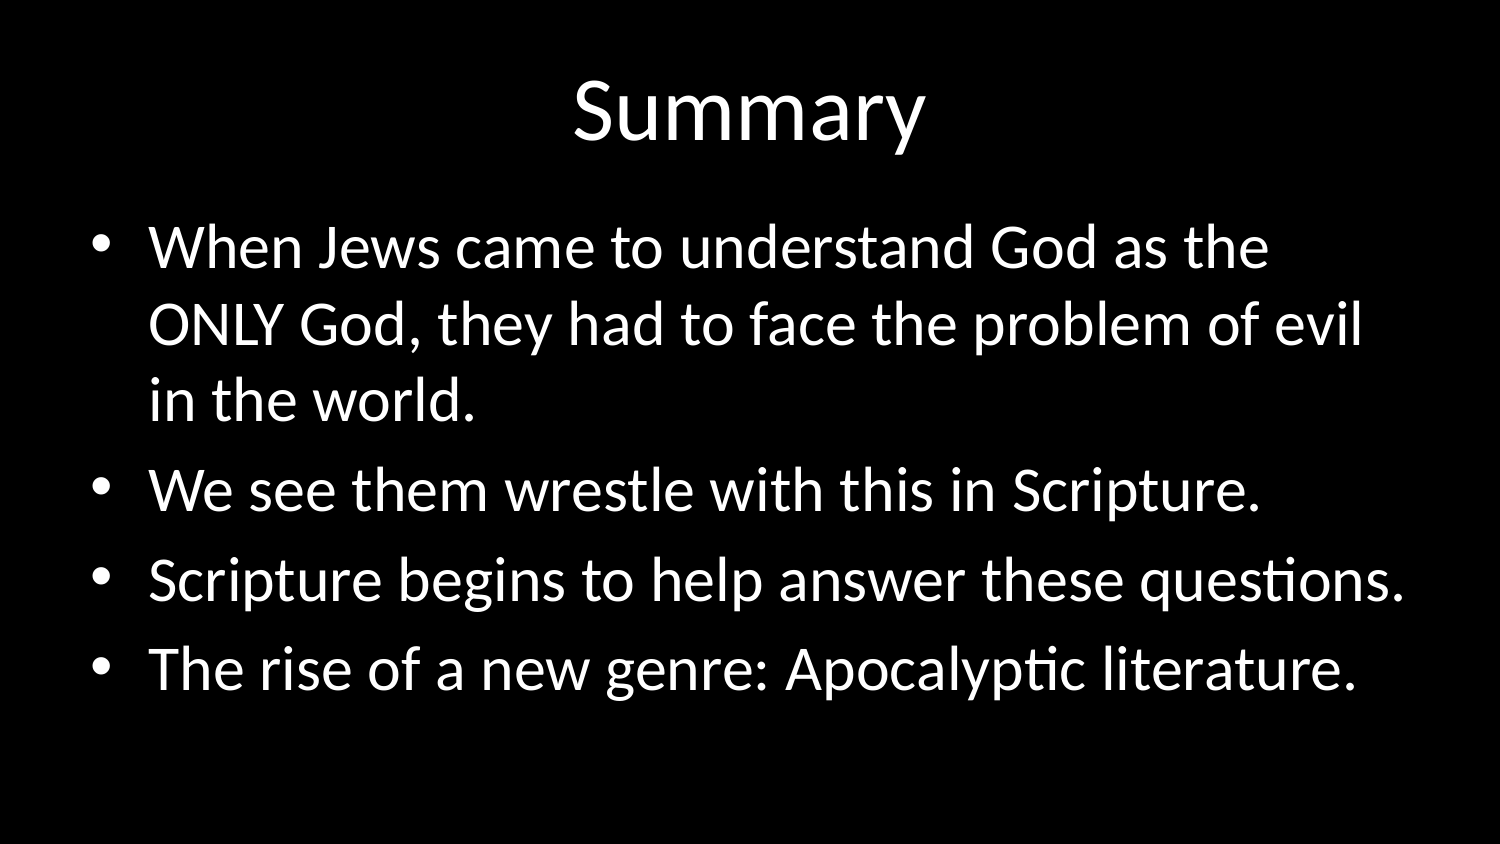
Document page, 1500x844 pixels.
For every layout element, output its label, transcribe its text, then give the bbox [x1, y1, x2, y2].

title Summary [75, 33, 1425, 175]
list When Jews came to understand God as the ONLY God, they had to face the problem of evil in the world. We see them wrestle with this in Scripture. Scripture begins to help answer these questions. The rise of a new genre: Apocalyptic literature. [75, 196, 1425, 754]
